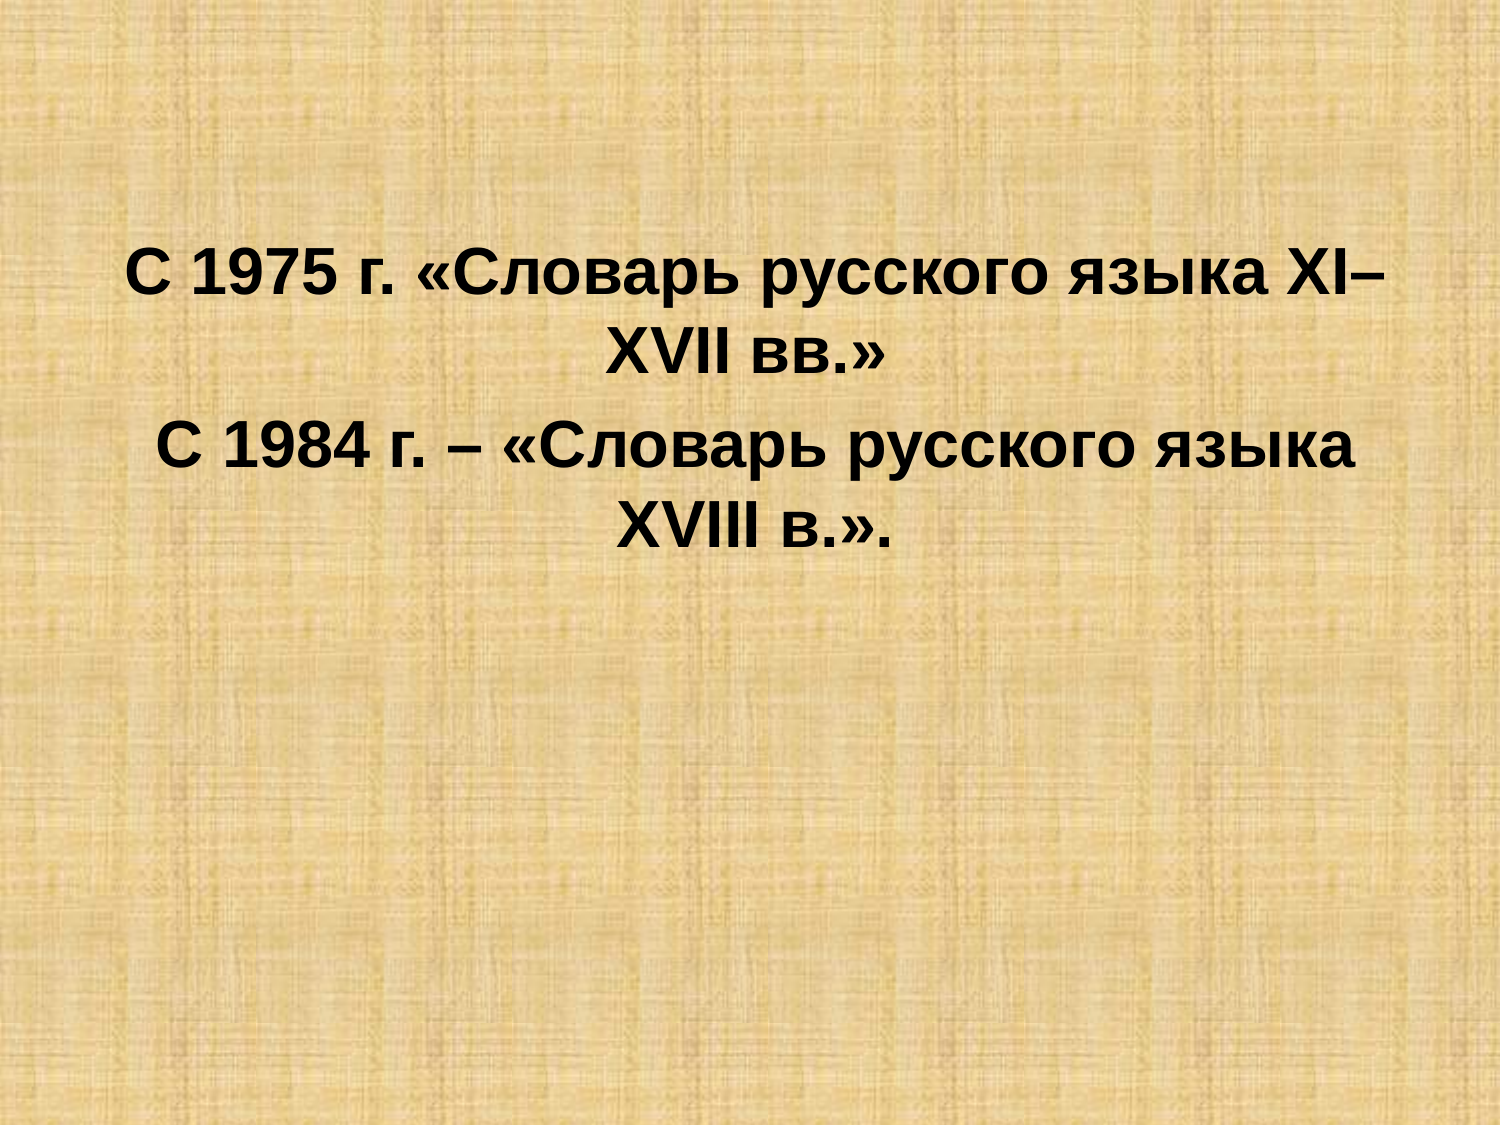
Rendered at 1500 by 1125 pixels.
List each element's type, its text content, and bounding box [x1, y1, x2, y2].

picture [0, 0, 1500, 1125]
subtitle С 1975 г. «Словарь русского языка ХI–ХVII вв.» С 1984 г. – «Словарь русского языка ХVIII в.». [100, 219, 1412, 1125]
